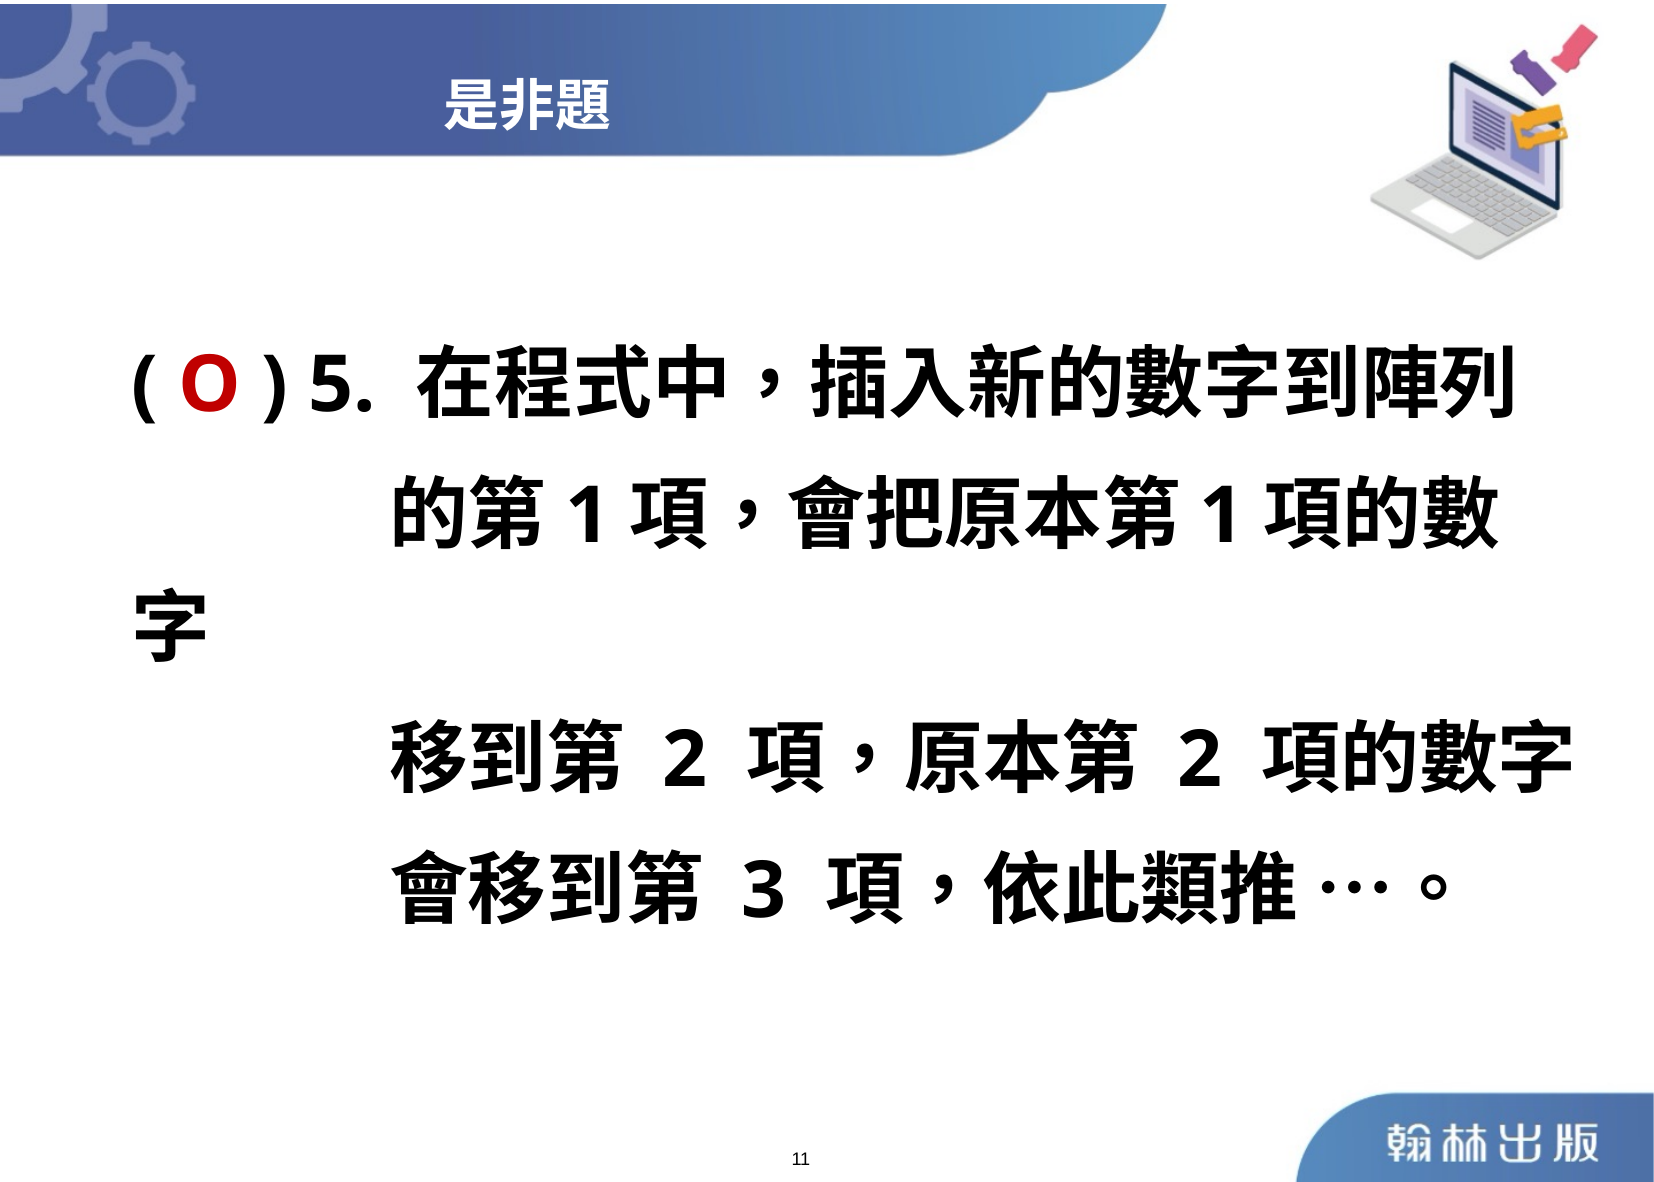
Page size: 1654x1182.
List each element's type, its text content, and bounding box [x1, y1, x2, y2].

picture [0, 4, 1654, 1182]
slide_number 11 [472, 1118, 827, 1182]
text_box 是非題 [58, 5, 996, 176]
list ( O ) 5. 在程式中，插入新的數字到陣列 的第1項，會把原本第1項的數字 移到第 2 項，原本第 2 項的數字 會移到第 3 項，依此類推 ⋯。 [83, 305, 1595, 1028]
